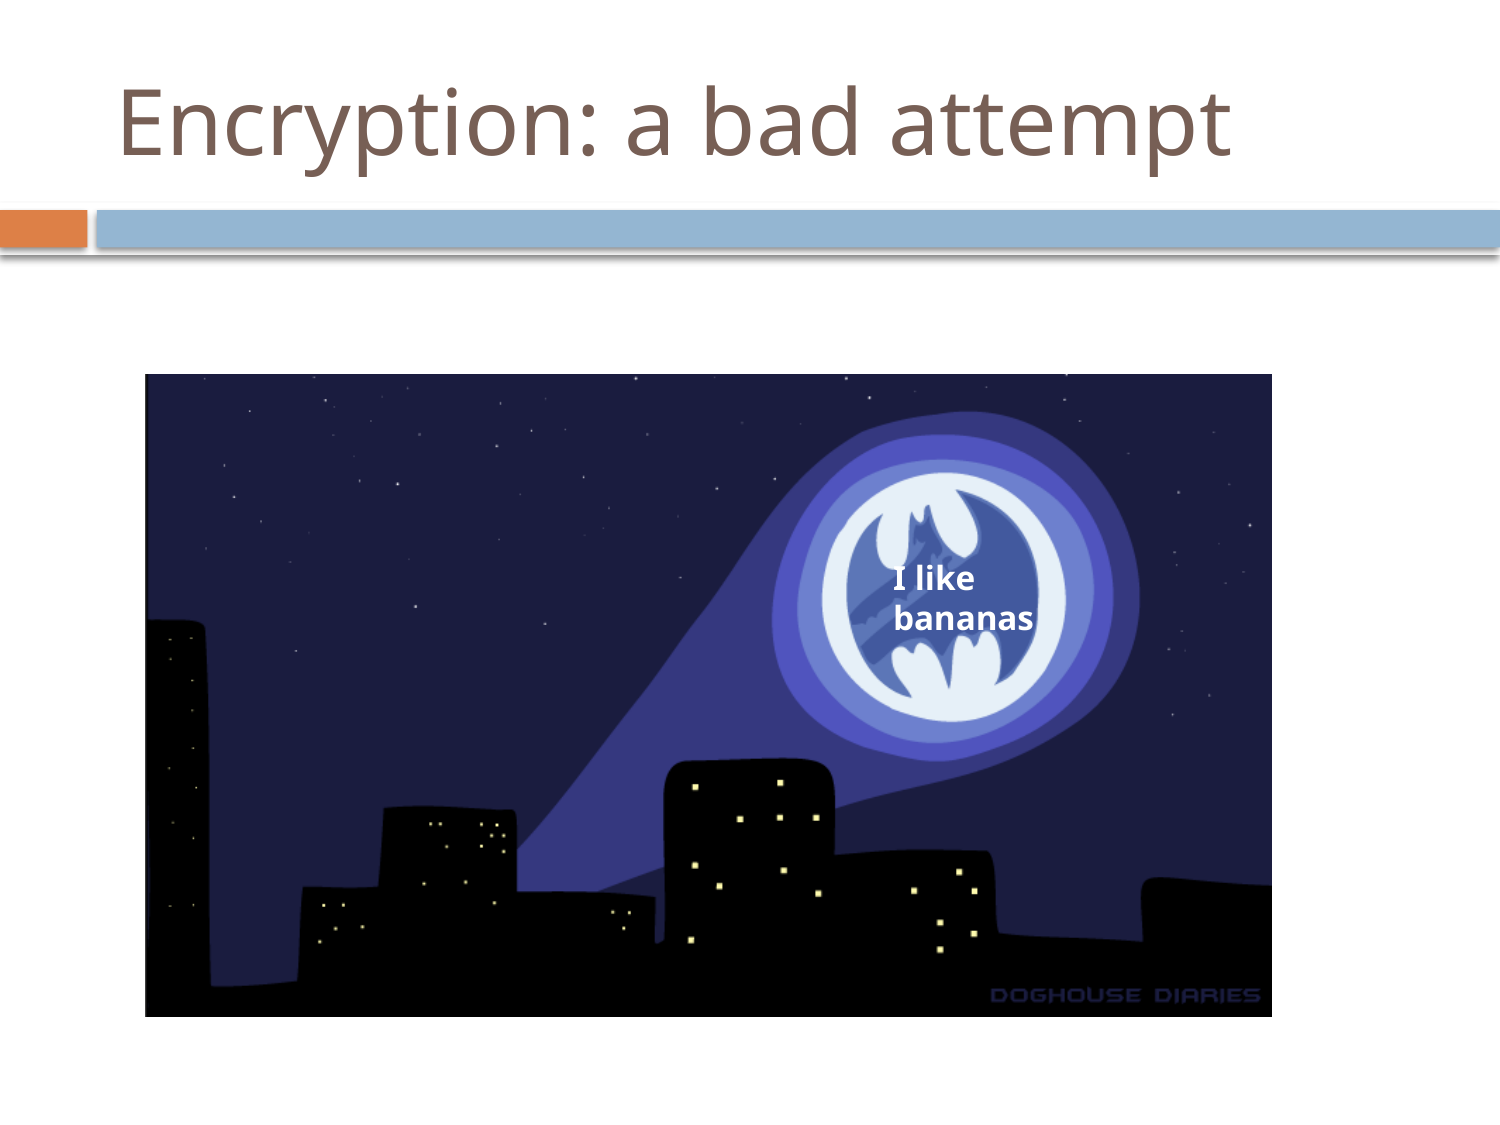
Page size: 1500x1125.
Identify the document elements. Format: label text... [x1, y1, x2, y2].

title Encryption: a bad attempt [100, 37, 1438, 200]
picture [145, 374, 1272, 1017]
